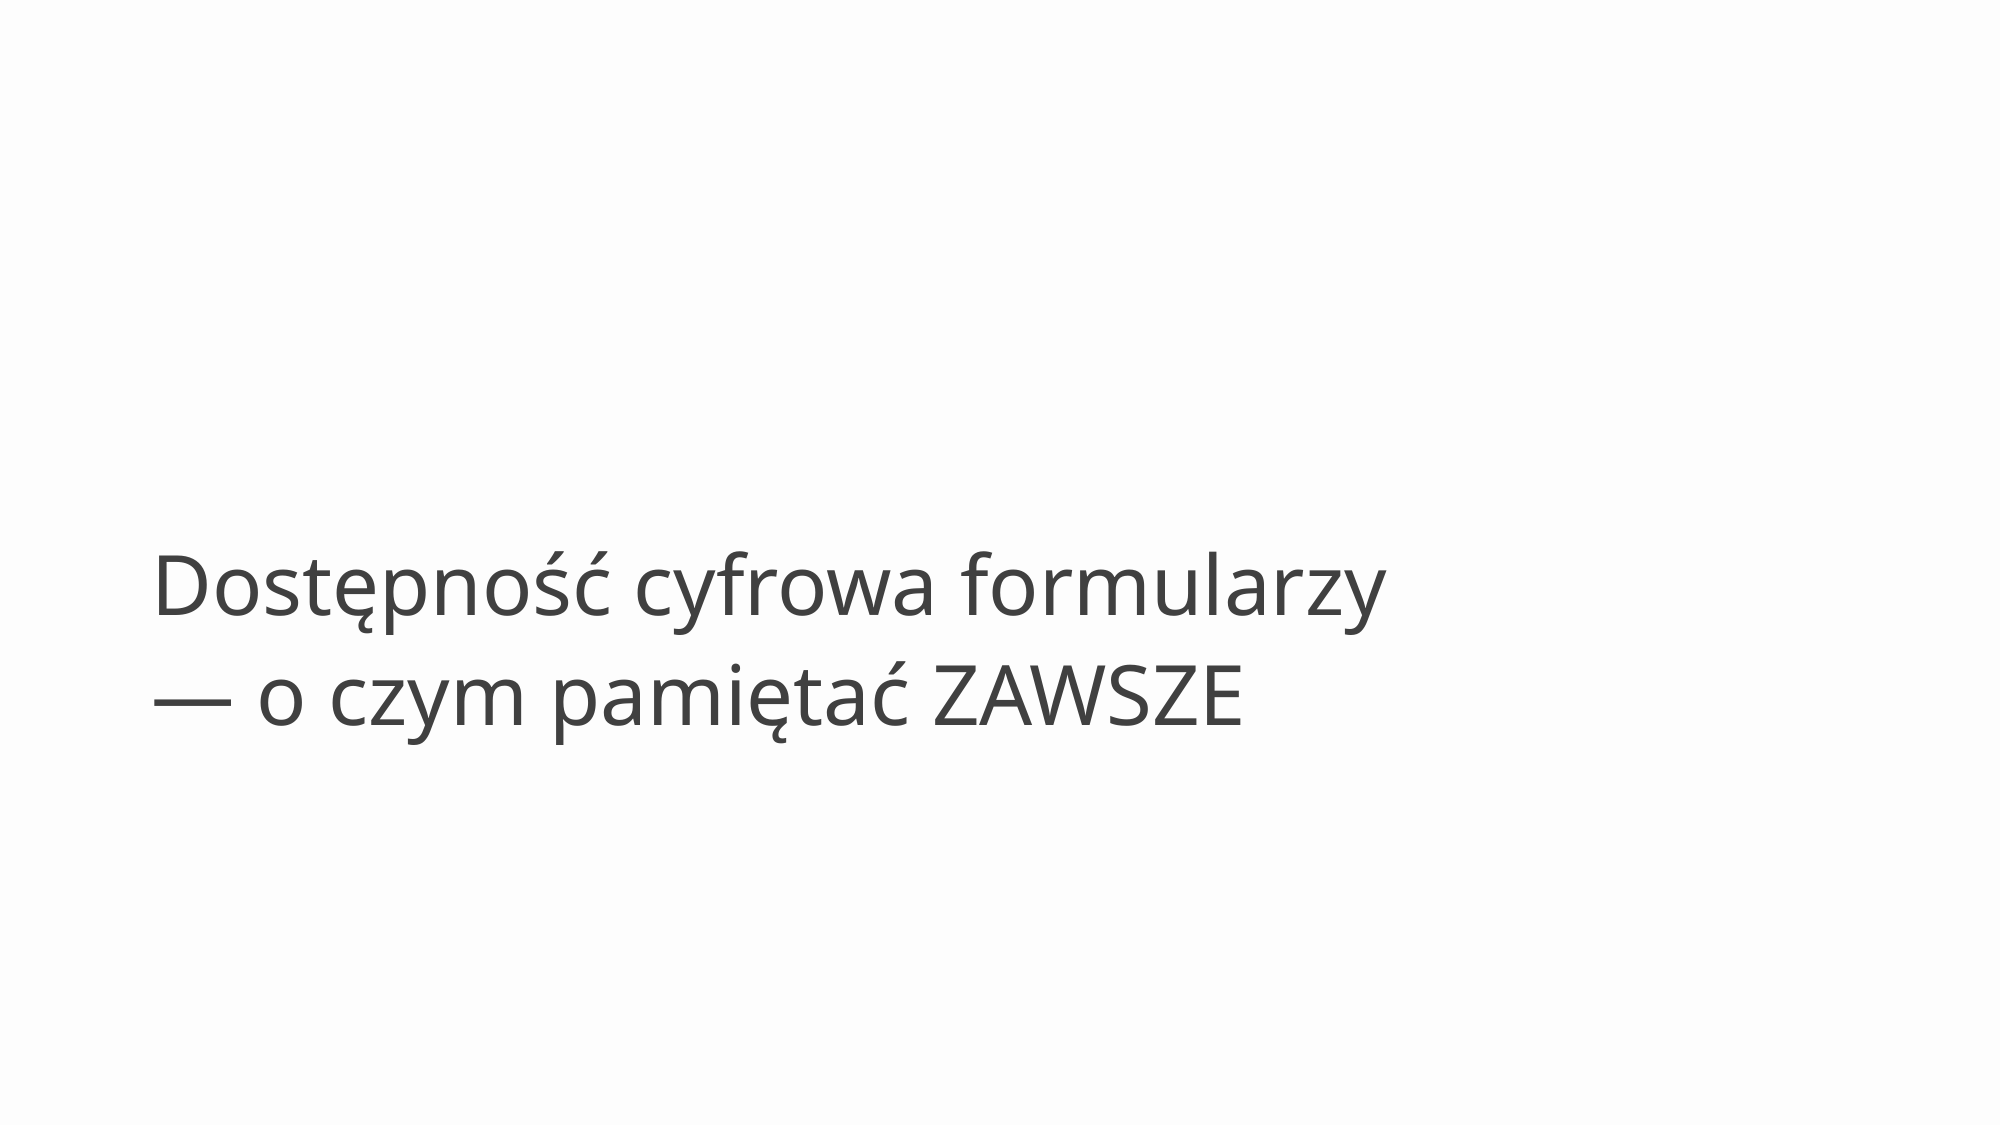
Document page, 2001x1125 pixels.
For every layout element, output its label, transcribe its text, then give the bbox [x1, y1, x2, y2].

title Dostępność cyfrowa formularzy — o czym pamiętać ZAWSZE [136, 514, 1862, 882]
